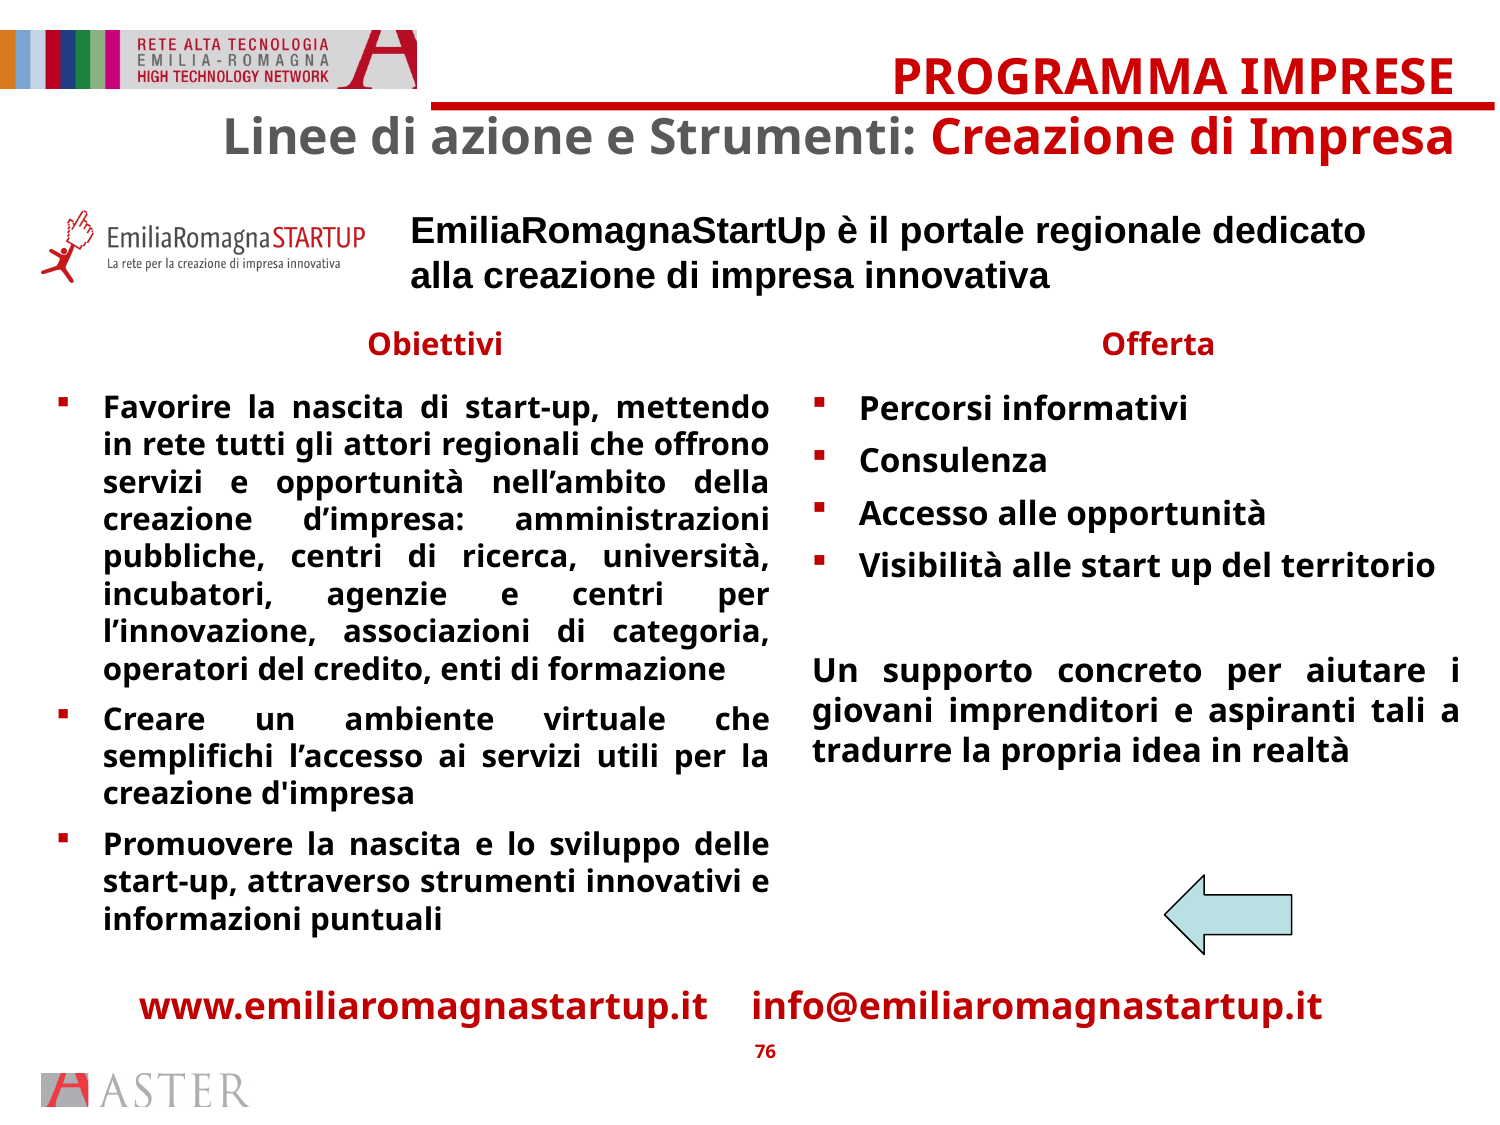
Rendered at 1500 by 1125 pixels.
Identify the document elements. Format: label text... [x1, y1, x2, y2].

text_box www.emiliaromagnastartup.it [120, 974, 714, 1035]
text_box Offerta Percorsi informativi Consulenza Accesso alle opportunità Visibilità alle start up del territorio Un supporto concreto per aiutare i giovani imprenditori e aspiranti tali a tradurre la propria idea in realtà [797, 317, 1477, 777]
picture [40, 209, 367, 283]
slide_number 76 [714, 1035, 792, 1088]
text_box [17, 125, 1500, 1125]
text_box EmiliaRomagnaStartUp è il portale regionale dedicato alla creazione di impresa innovativa [395, 198, 1453, 304]
picture [0, 30, 417, 89]
text_box info@emiliaromagnastartup.it [714, 974, 1361, 1035]
text_box PROGRAMMA IMPRESE Linee di azione e Strumenti: Creazione di Impresa [29, 37, 1471, 180]
text_box [1164, 874, 1292, 955]
